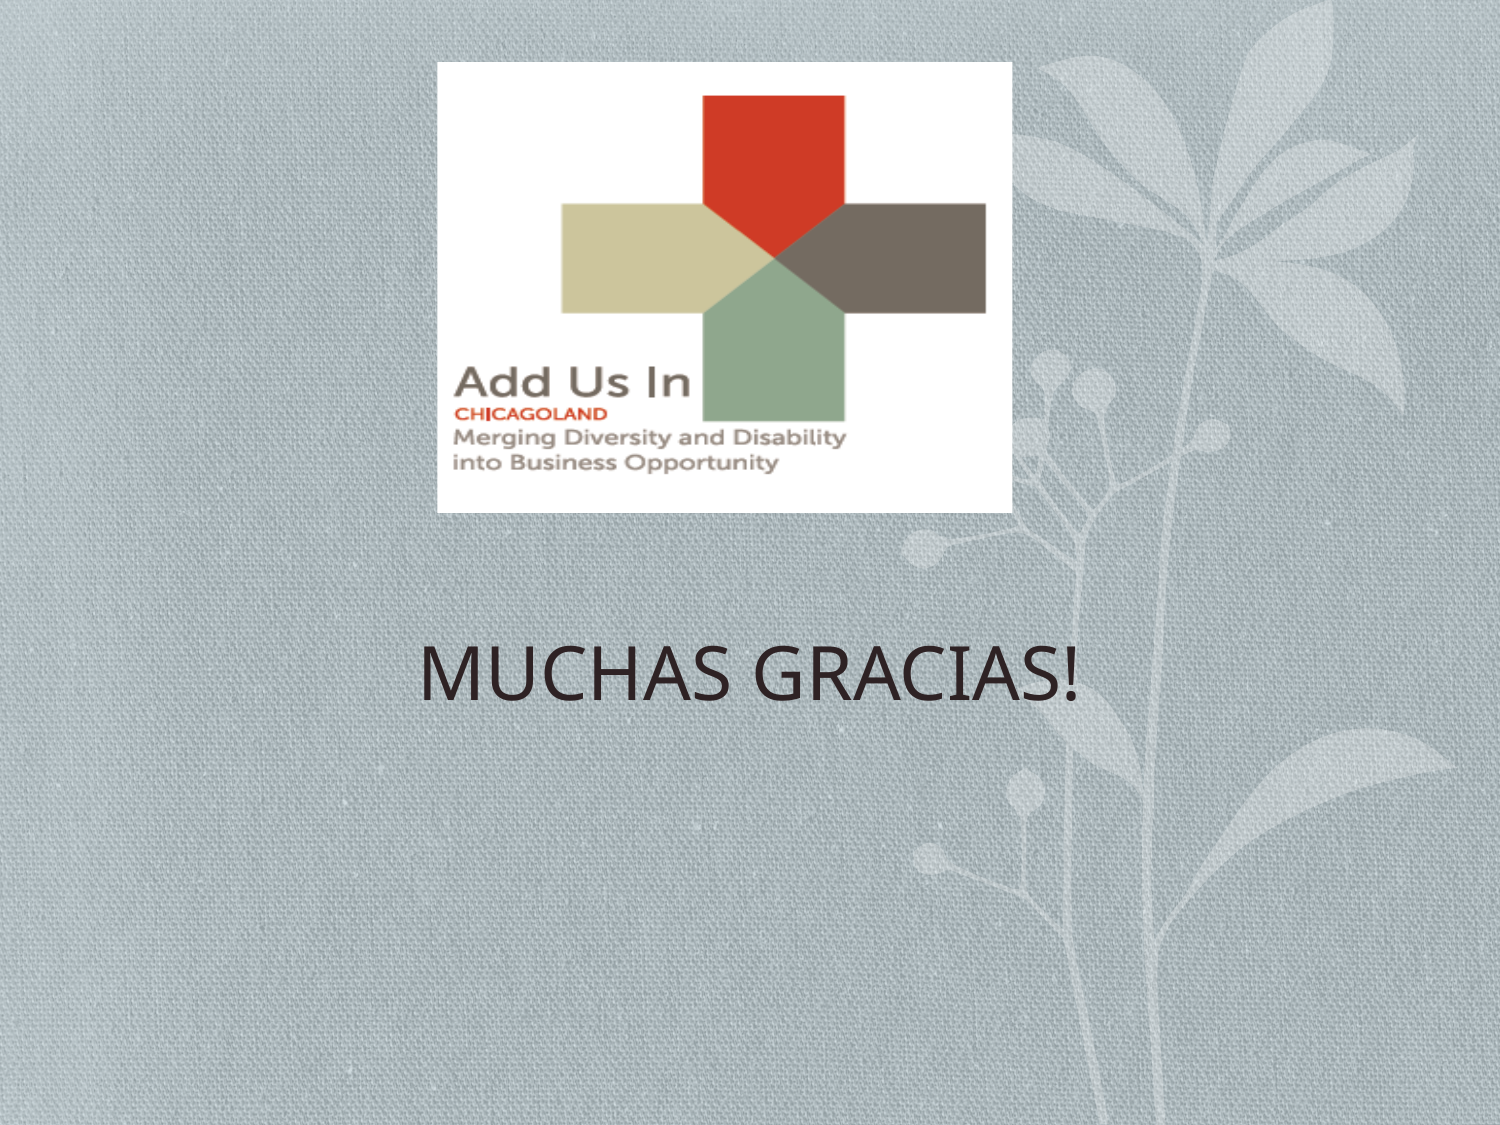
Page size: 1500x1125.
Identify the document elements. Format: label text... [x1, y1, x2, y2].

picture [437, 62, 1013, 513]
title MUCHAS GRACIAS! [0, 549, 1500, 723]
